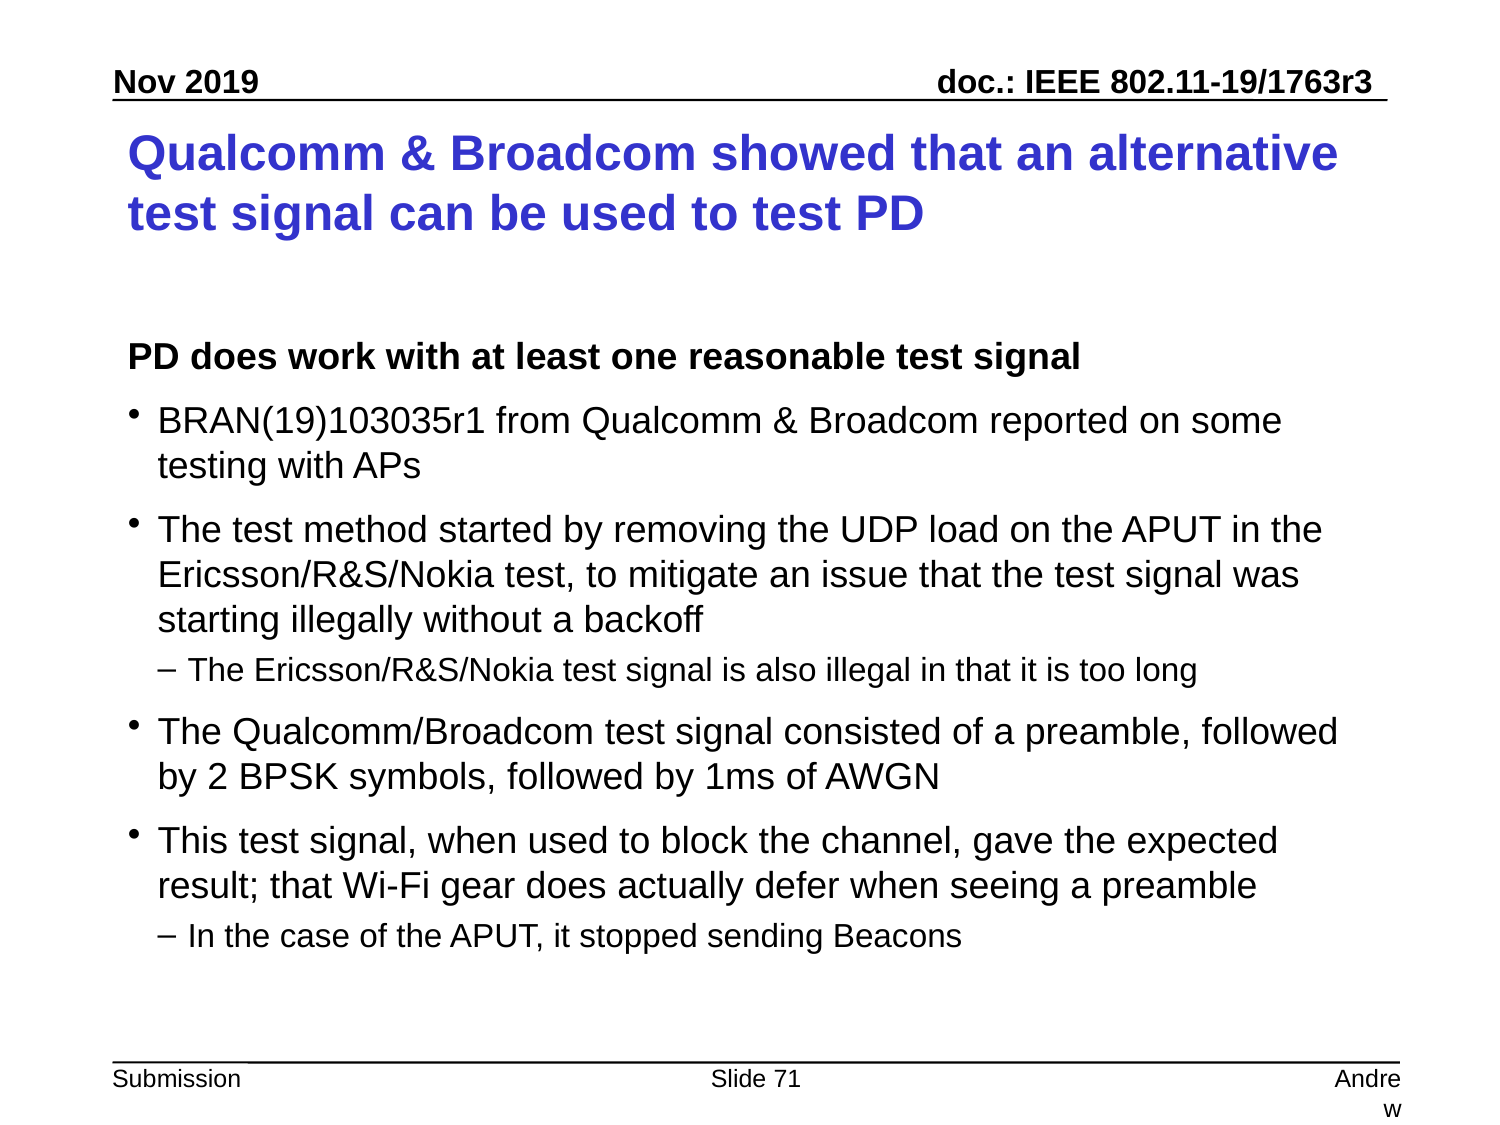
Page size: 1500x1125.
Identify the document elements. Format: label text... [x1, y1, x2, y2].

slide_number Slide 71 [709, 1061, 803, 1093]
footer Andrew Myles, Cisco [1320, 1061, 1402, 1093]
title Qualcomm & Broadcom showed that an alternative test signal can be used to test PD [112, 112, 1388, 288]
list PD does work with at least one reasonable test signal BRAN(19)103035r1 from Qualcomm & Broadcom reported on some testing with APs The test method started by removing the UDP load on the APUT in the Ericsson/R&S/Nokia test, to mitigate an issue that the test signal was starting illegally without a backoff The Ericsson/R&S/Nokia test signal is also illegal in that it is too long The Qualcomm/Broadcom test signal consisted of a preamble, followed by 2 BPSK symbols, followed by 1ms of AWGN This test signal, when used to block the channel, gave the expected result; that Wi-Fi gear does actually defer when seeing a preamble In the case of the APUT, it stopped sending Beacons [112, 324, 1388, 1000]
